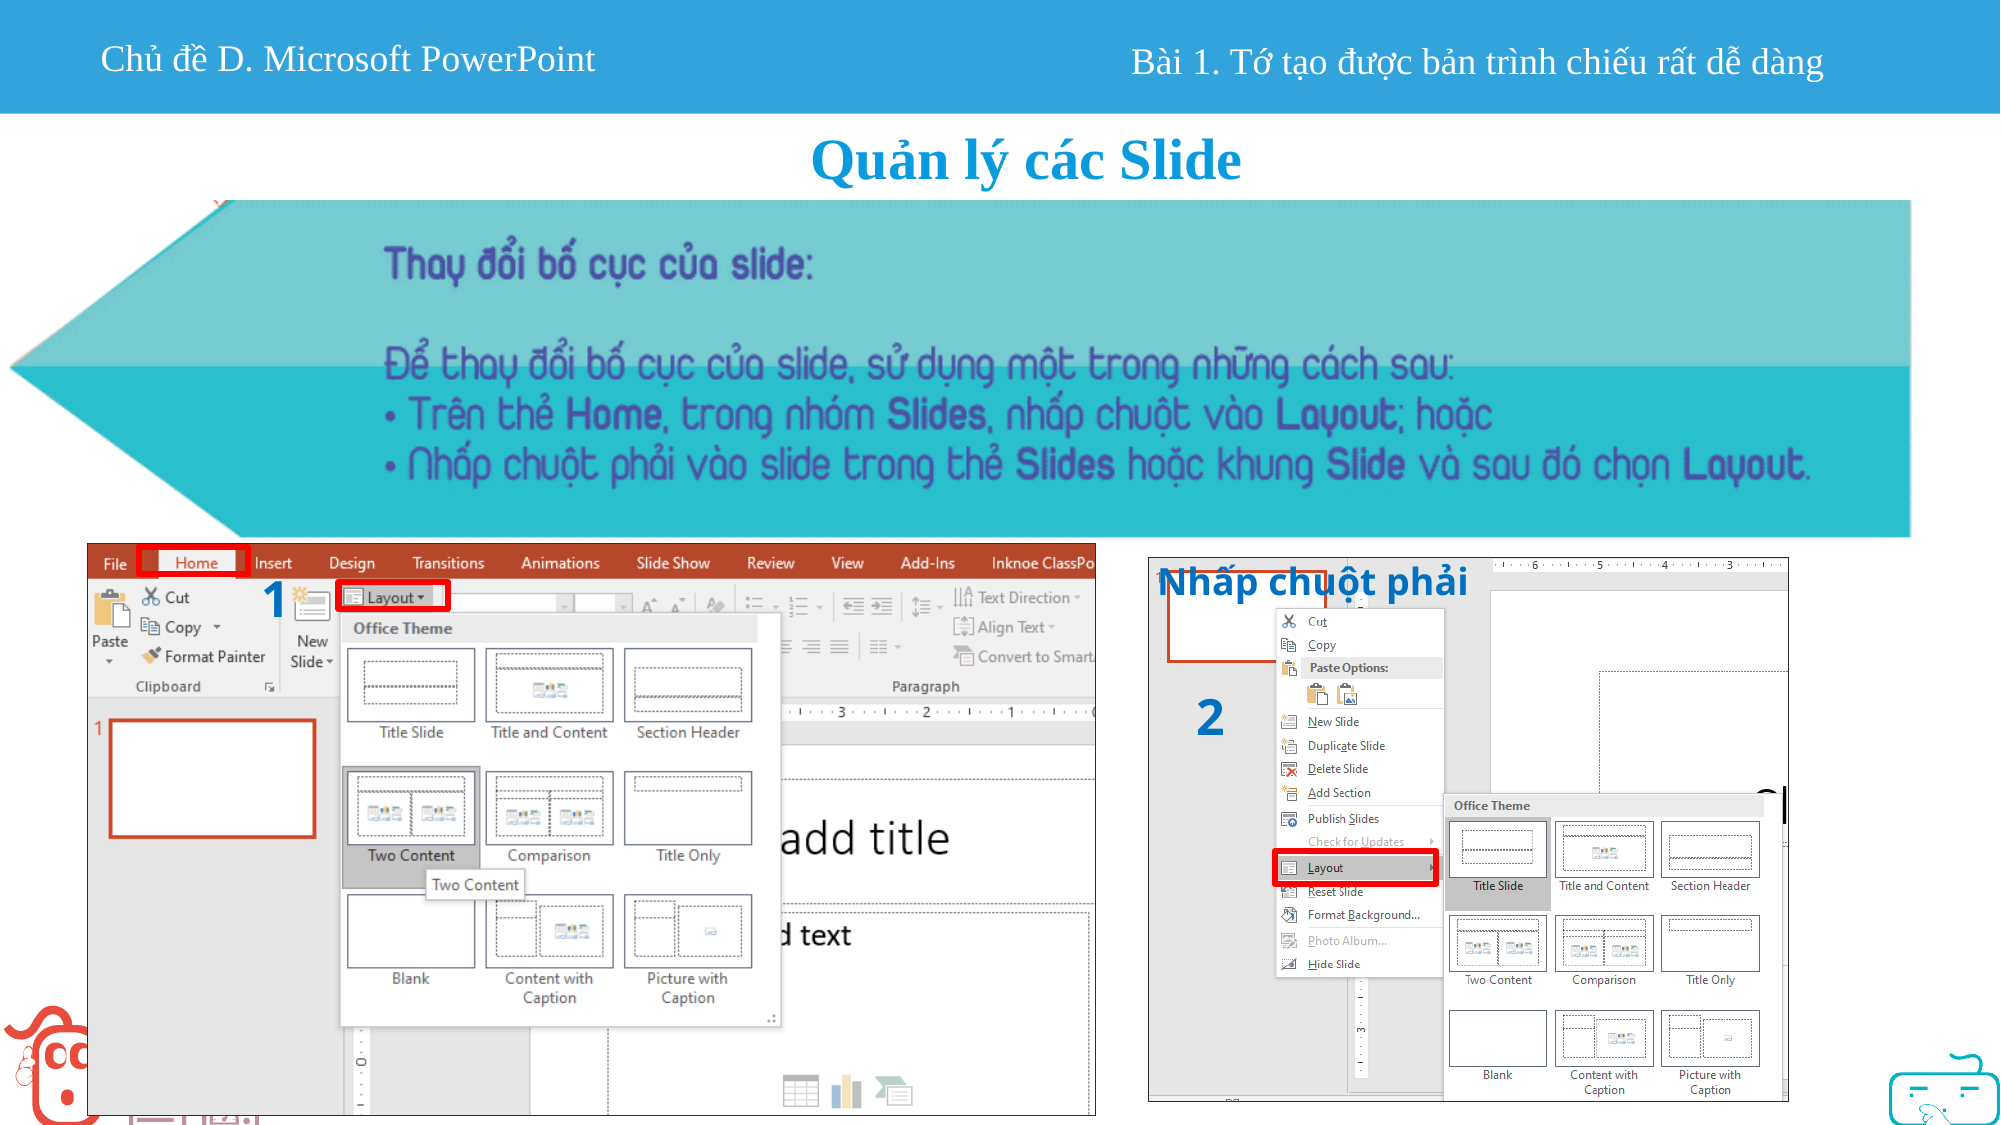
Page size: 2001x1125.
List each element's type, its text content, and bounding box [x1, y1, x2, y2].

picture [0, 199, 1934, 547]
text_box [1147, 550, 1789, 1102]
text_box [87, 542, 1096, 1116]
list Quản lý các Slide [209, 121, 1815, 192]
